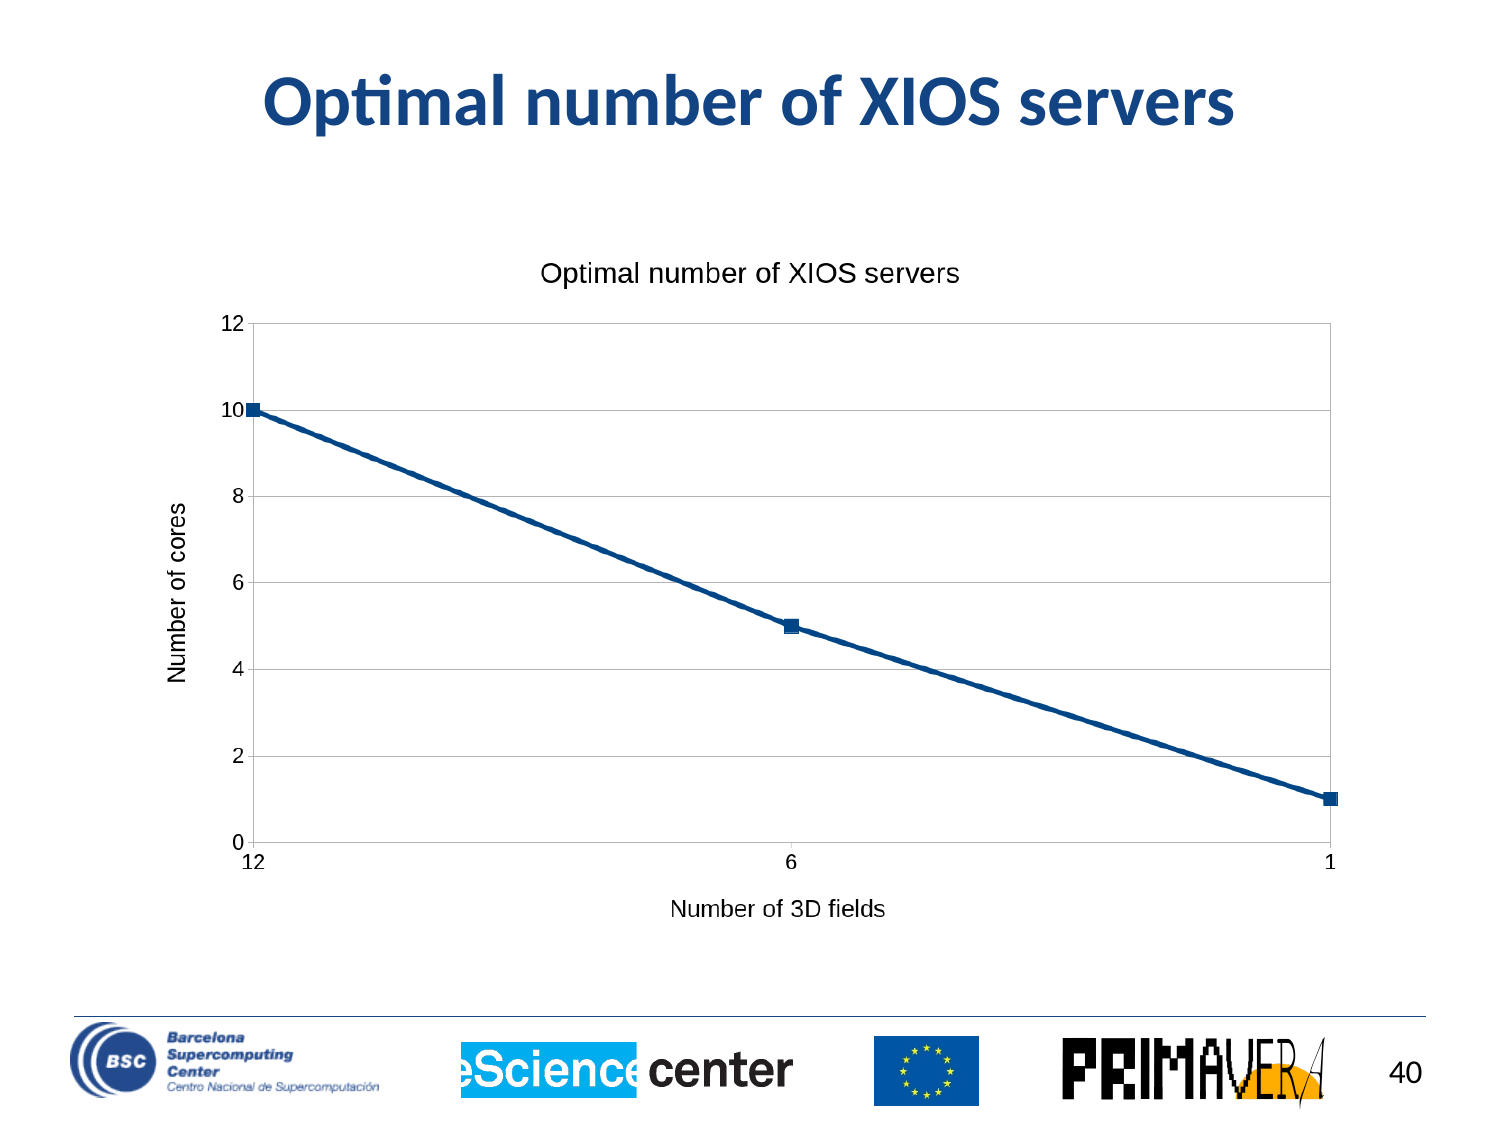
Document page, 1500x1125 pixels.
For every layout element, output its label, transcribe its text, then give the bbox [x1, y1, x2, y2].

picture [140, 230, 1360, 943]
title Optimal number of XIOS servers [192, 45, 1308, 159]
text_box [73, 1016, 1438, 1109]
